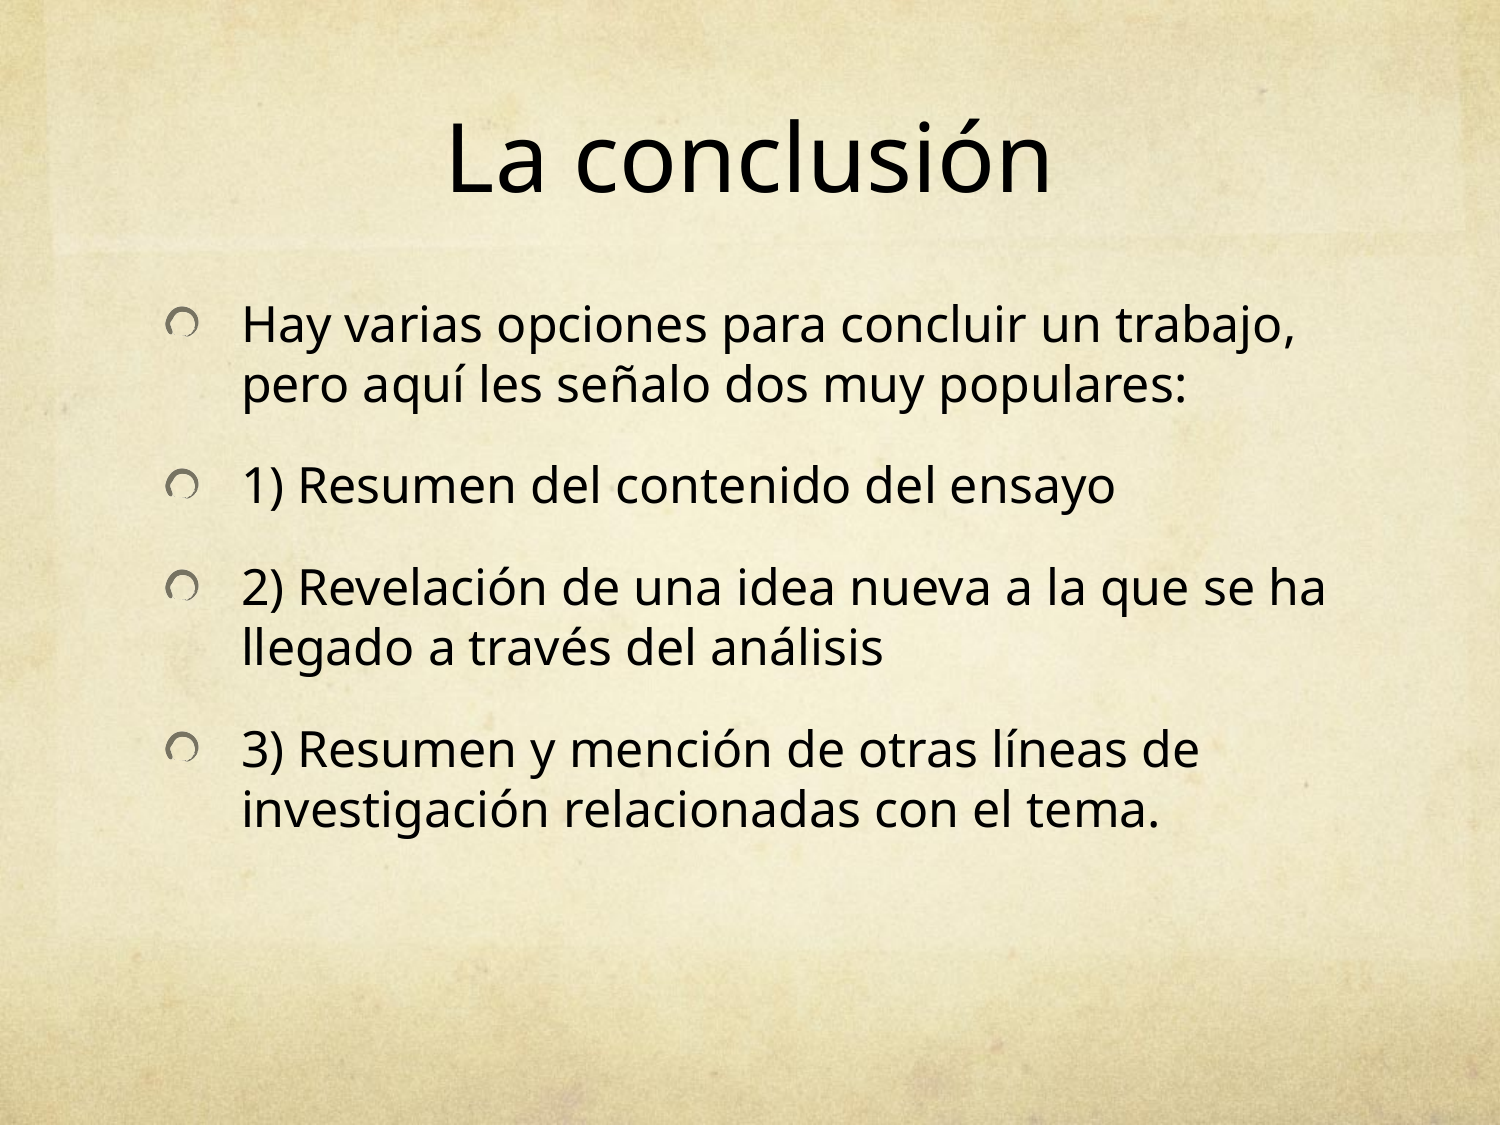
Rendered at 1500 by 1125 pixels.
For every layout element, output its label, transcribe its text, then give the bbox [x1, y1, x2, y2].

list Hay varias opciones para concluir un trabajo, pero aquí les señalo dos muy populares: 1) Resumen del contenido del ensayo 2) Revelación de una idea nueva a la que se ha llegado a través del análisis 3) Resumen y mención de otras líneas de investigación relacionadas con el tema. [150, 284, 1350, 950]
picture [0, 0, 1500, 1125]
title La conclusión [150, 82, 1350, 225]
